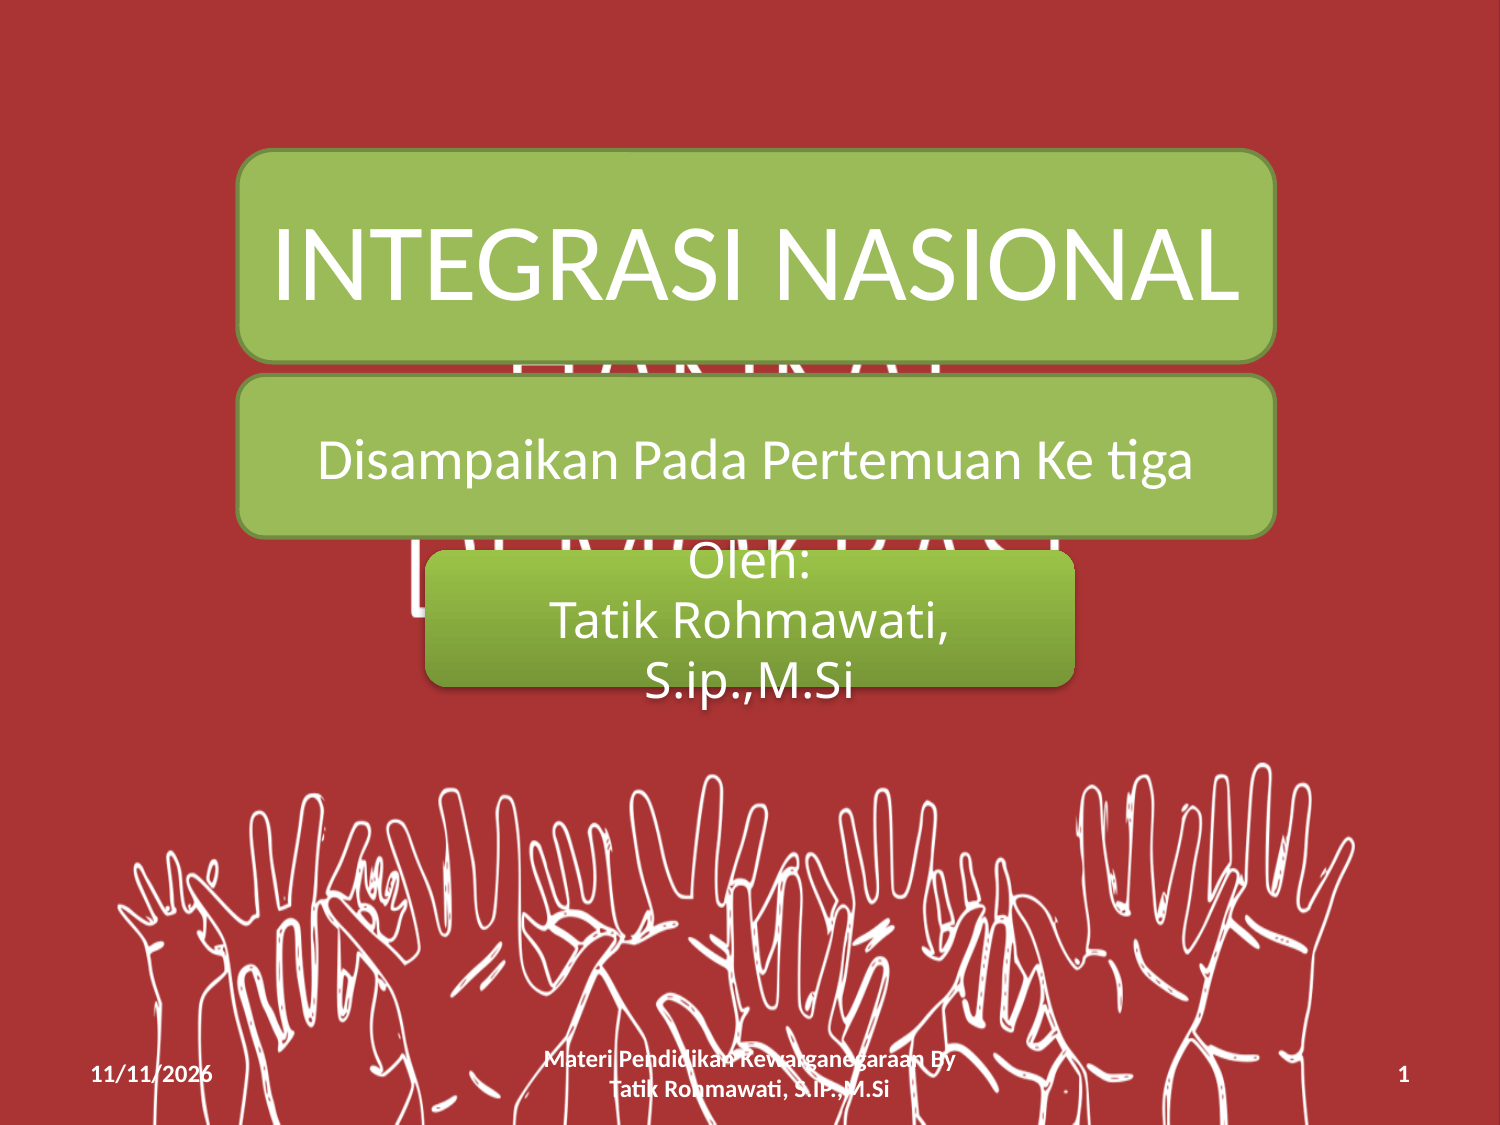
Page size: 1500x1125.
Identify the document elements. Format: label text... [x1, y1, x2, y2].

text_box Oleh: Tatik Rohmawati, S.ip.,M.Si [425, 549, 1076, 688]
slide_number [75, 1042, 425, 1103]
picture [0, 0, 1500, 1125]
slide_number 1 [1074, 1042, 1425, 1103]
footer Materi Pendidikan Kewarganegaraan By Tatik Rohmawati, S.IP.,M.Si [512, 1042, 988, 1103]
text_box Disampaikan Pada Pertemuan Ke tiga [235, 372, 1278, 540]
text_box INTEGRASI NASIONAL [235, 147, 1278, 365]
